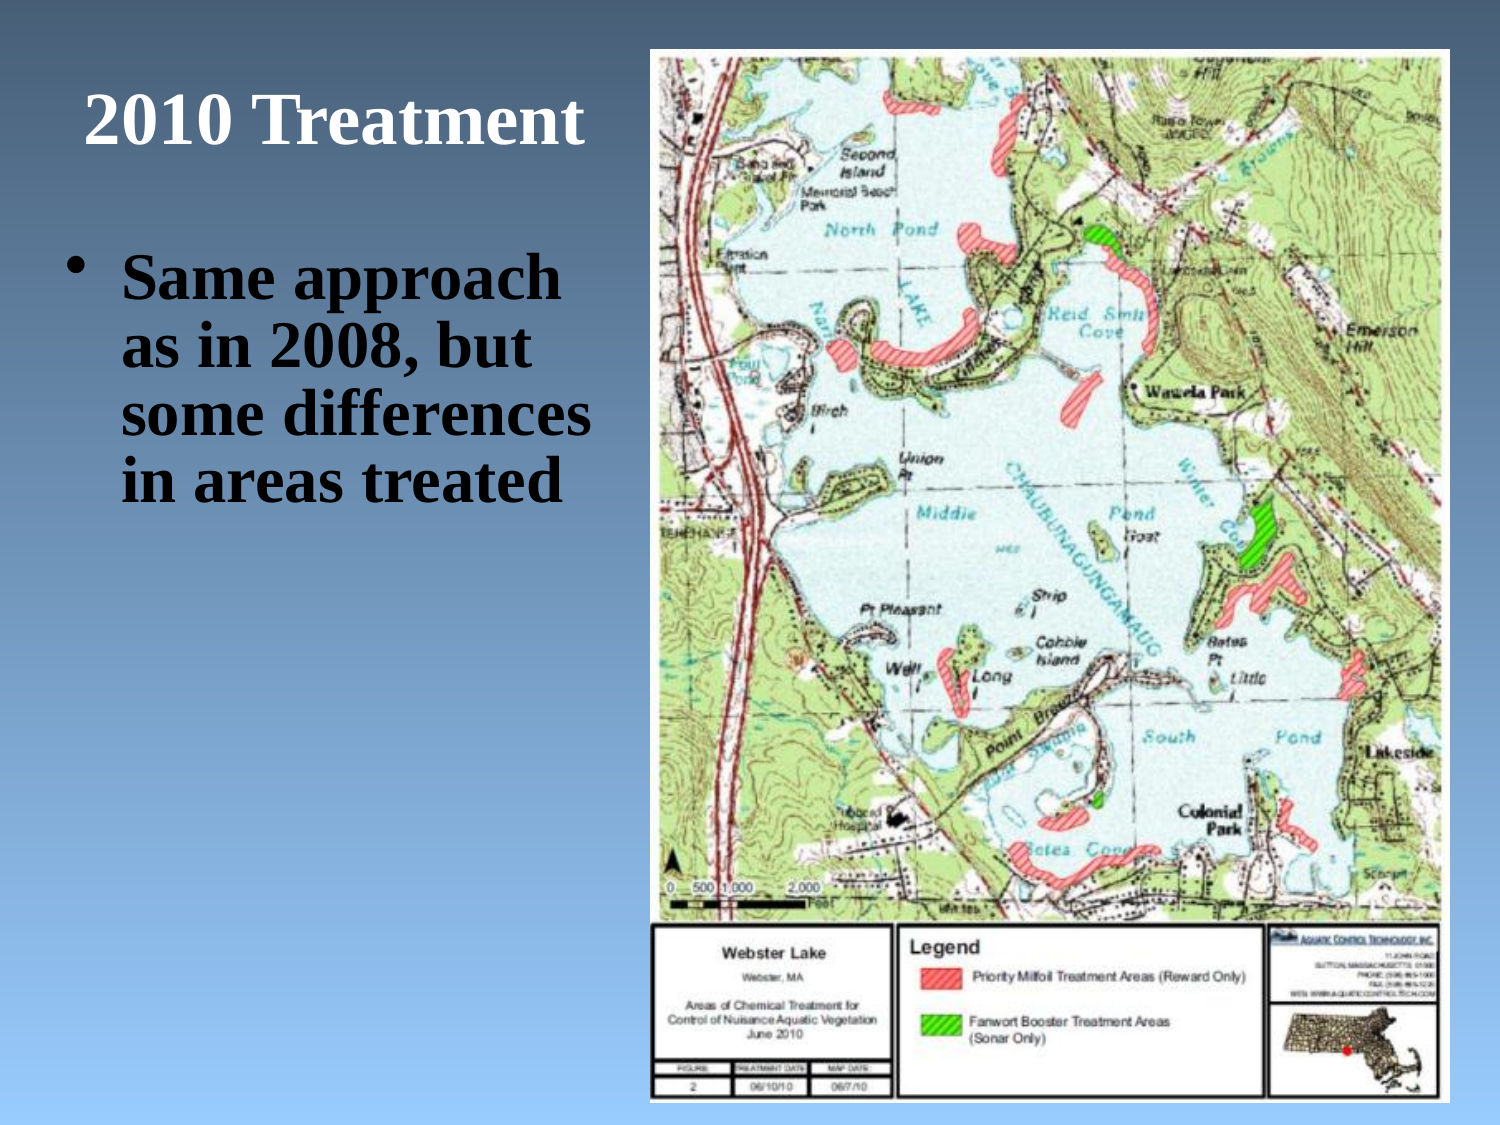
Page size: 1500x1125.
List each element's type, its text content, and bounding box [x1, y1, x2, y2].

picture [649, 49, 1451, 1103]
title 2010 Treatment [24, 62, 644, 200]
list Same approach as in 2008, but some differences in areas treated [50, 237, 644, 1088]
